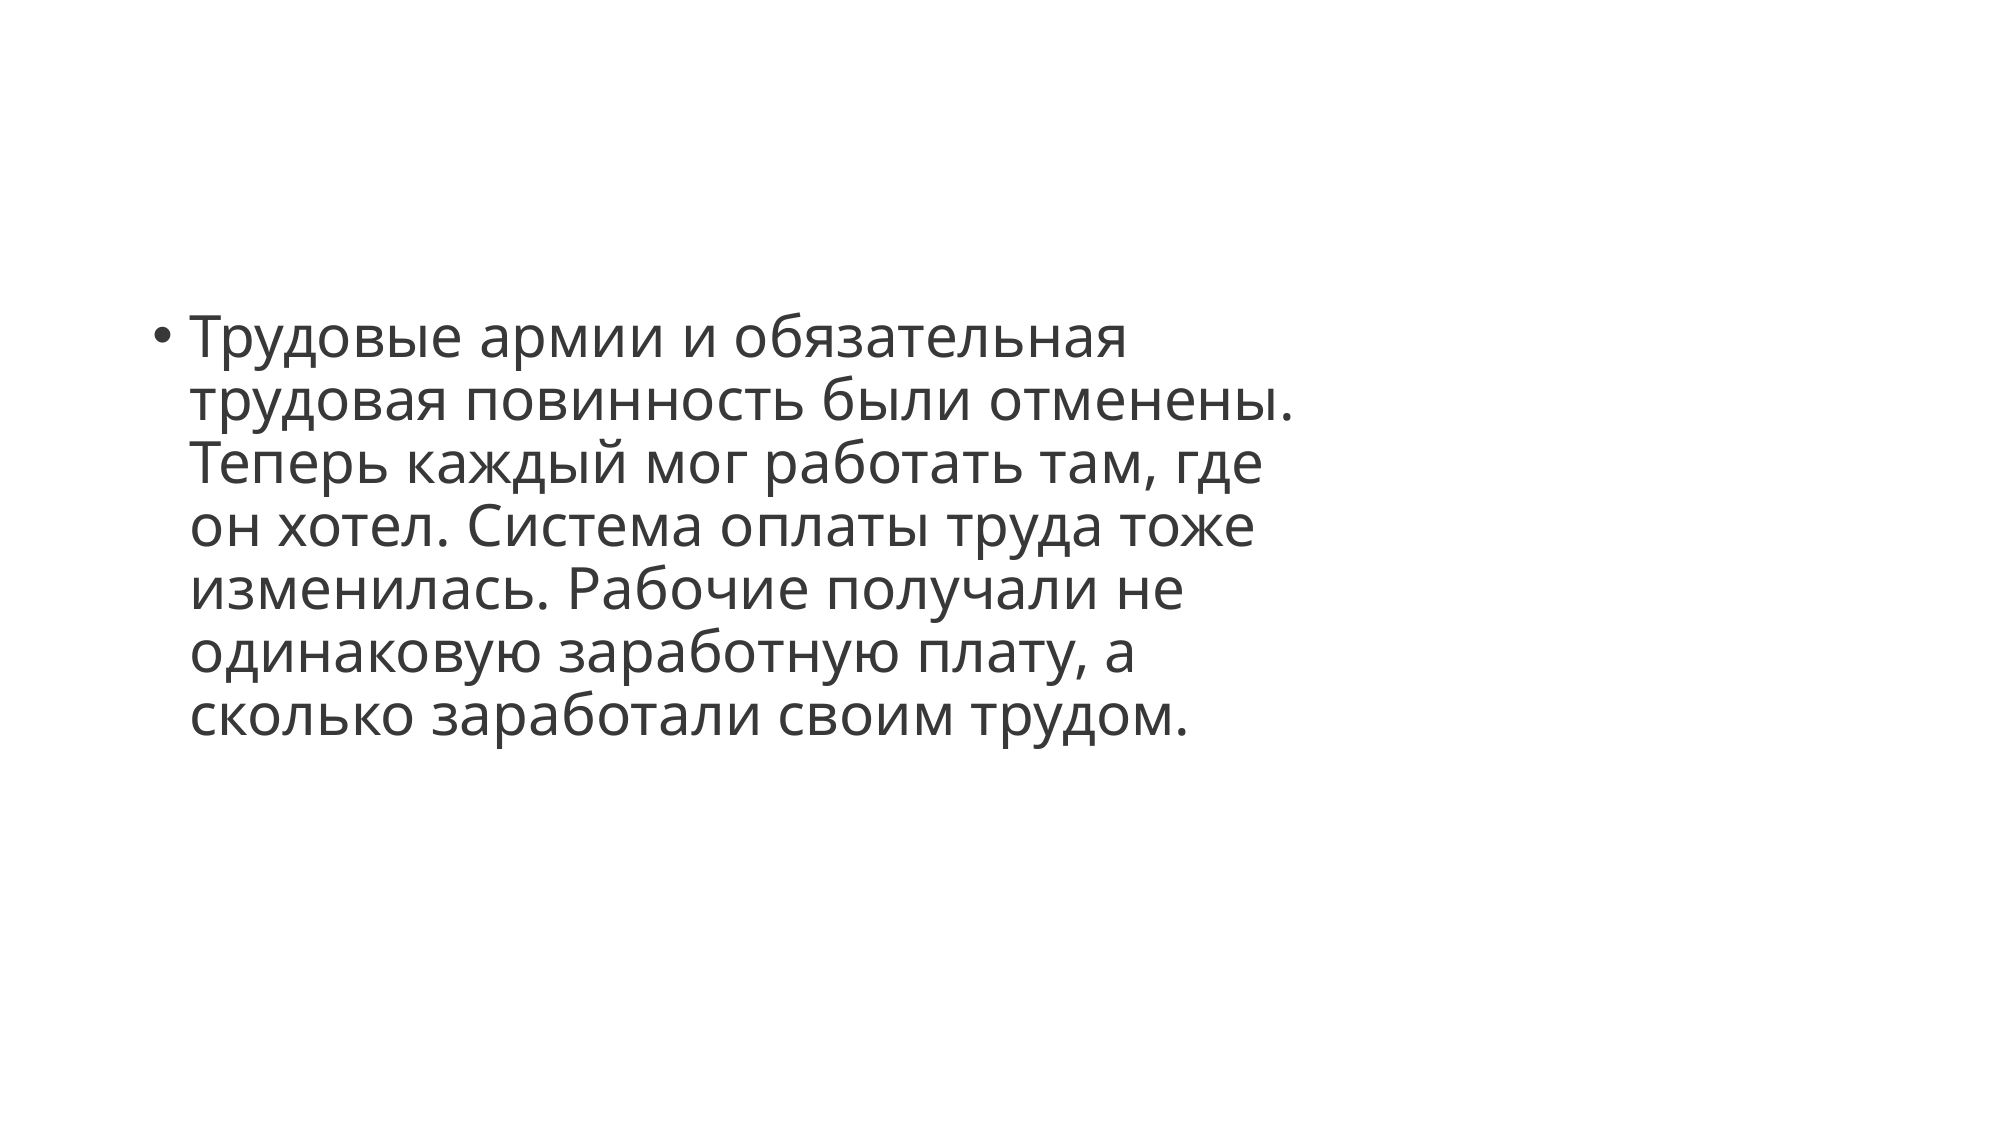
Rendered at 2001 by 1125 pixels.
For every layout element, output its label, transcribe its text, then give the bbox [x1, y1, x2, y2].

list Трудовые армии и обязательная трудовая повинность были отменены. Теперь каждый мог работать там, где он хотел. Система оплаты труда тоже изменилась. Рабочие получали не одинаковую заработную плату, а сколько заработали своим трудом. [137, 299, 1325, 1014]
